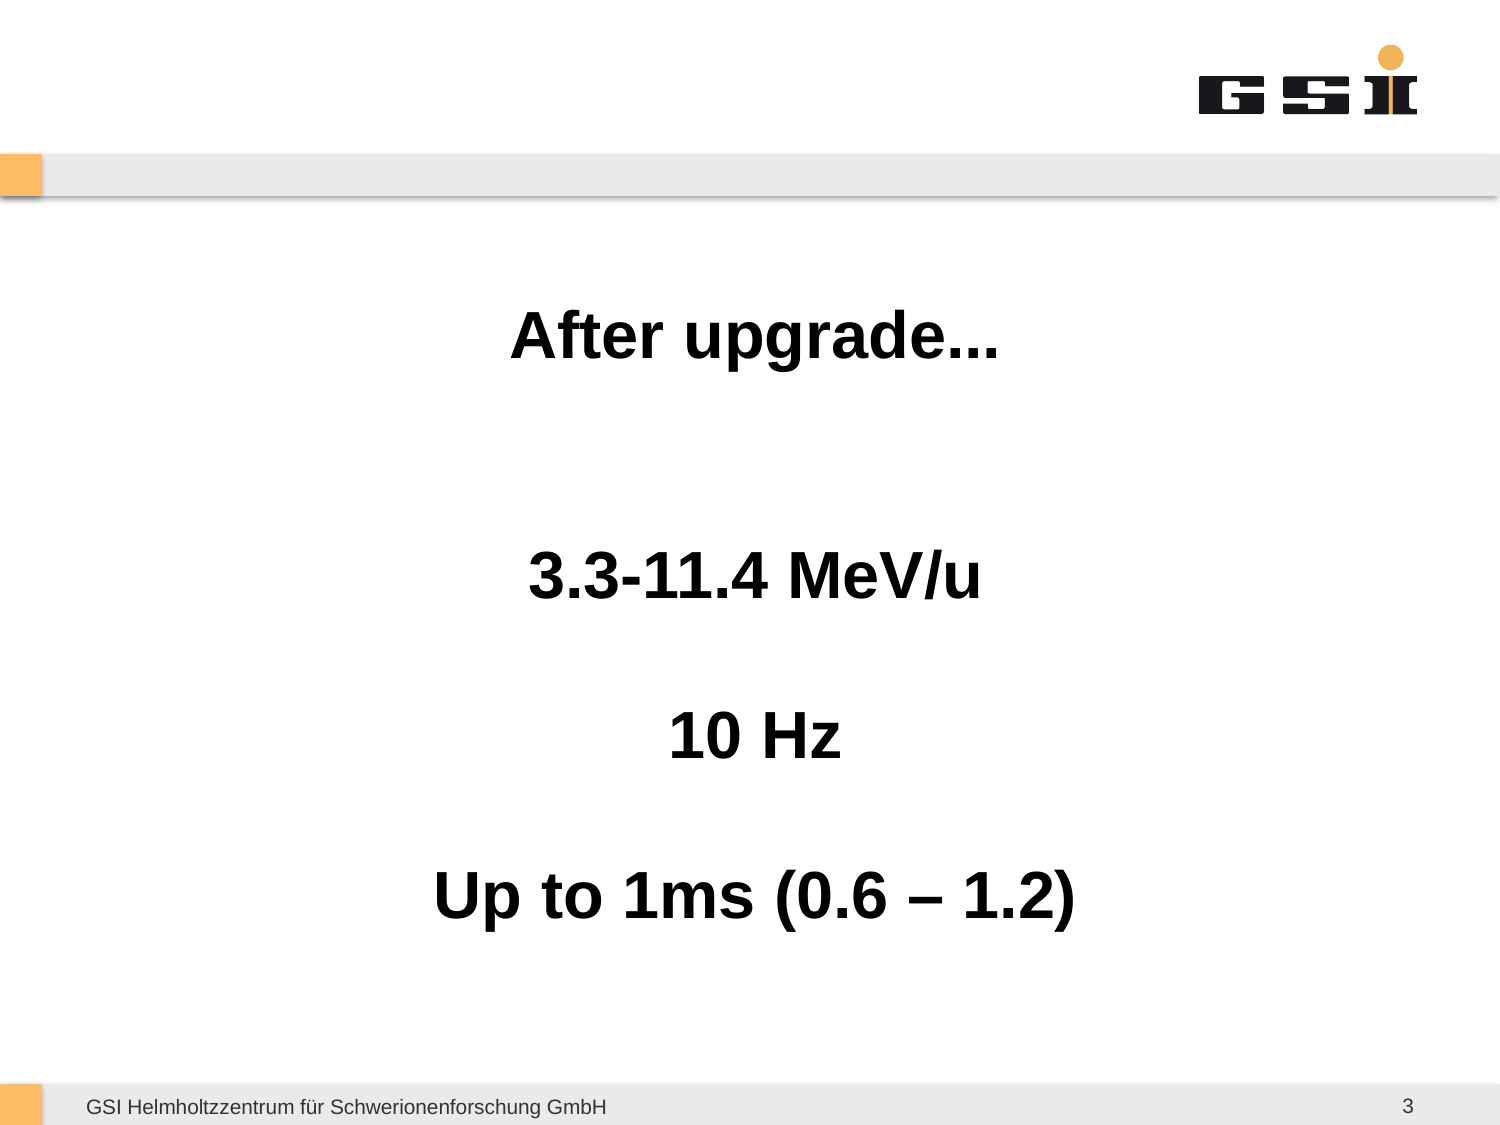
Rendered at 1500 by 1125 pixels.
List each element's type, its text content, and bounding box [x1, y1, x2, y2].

slide_number 3 [1306, 1074, 1429, 1125]
text_box After upgrade... 3.3-11.4 MeV/u 10 Hz Up to 1ms (0.6 – 1.2) [82, 284, 1429, 940]
picture [1197, 42, 1419, 117]
